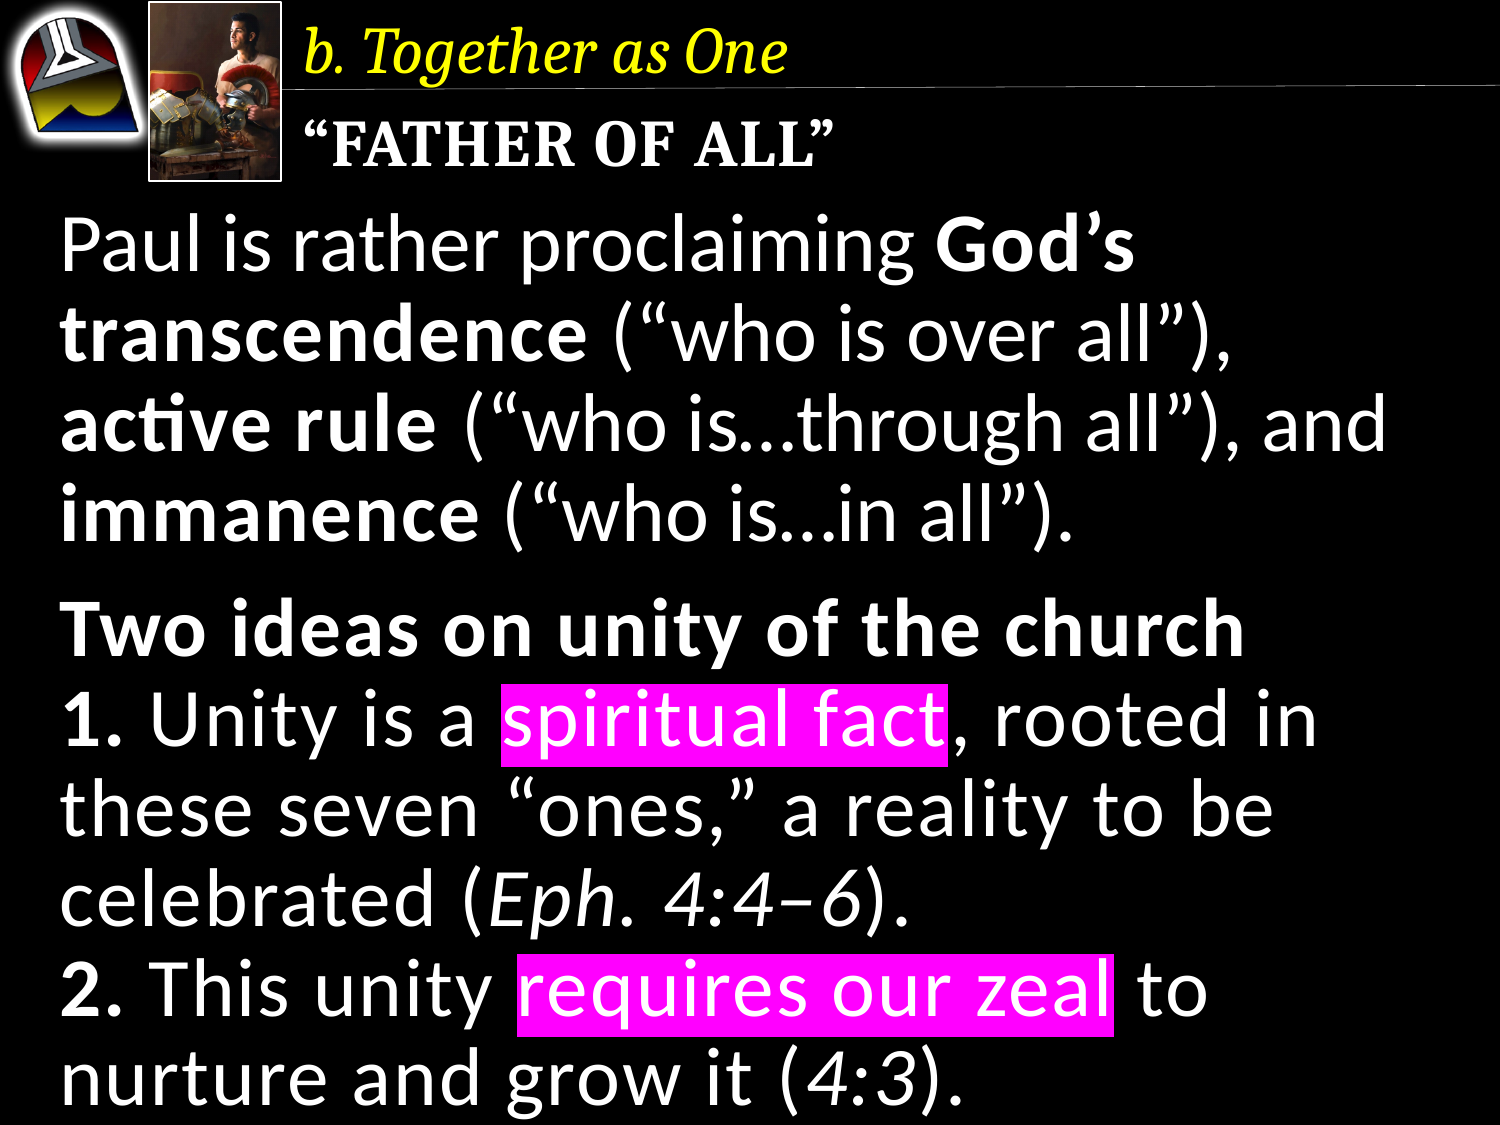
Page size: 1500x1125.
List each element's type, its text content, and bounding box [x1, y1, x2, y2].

picture [150, 3, 280, 180]
text_box Paul is rather proclaiming God’s transcendence (“who is over all”), active rule (“who is…through all”), and immanence (“who is…in all”). Two ideas on unity of the church 1. Unity is a spiritual fact, rooted in these seven “ones,” a reality to be celebrated (Eph. 4:4–6). 2. This unity requires our zeal to nurture and grow it (4:3). [0, 191, 1500, 1125]
picture [0, 0, 160, 154]
text_box b. Together as One “Father of All” [282, 0, 1499, 188]
